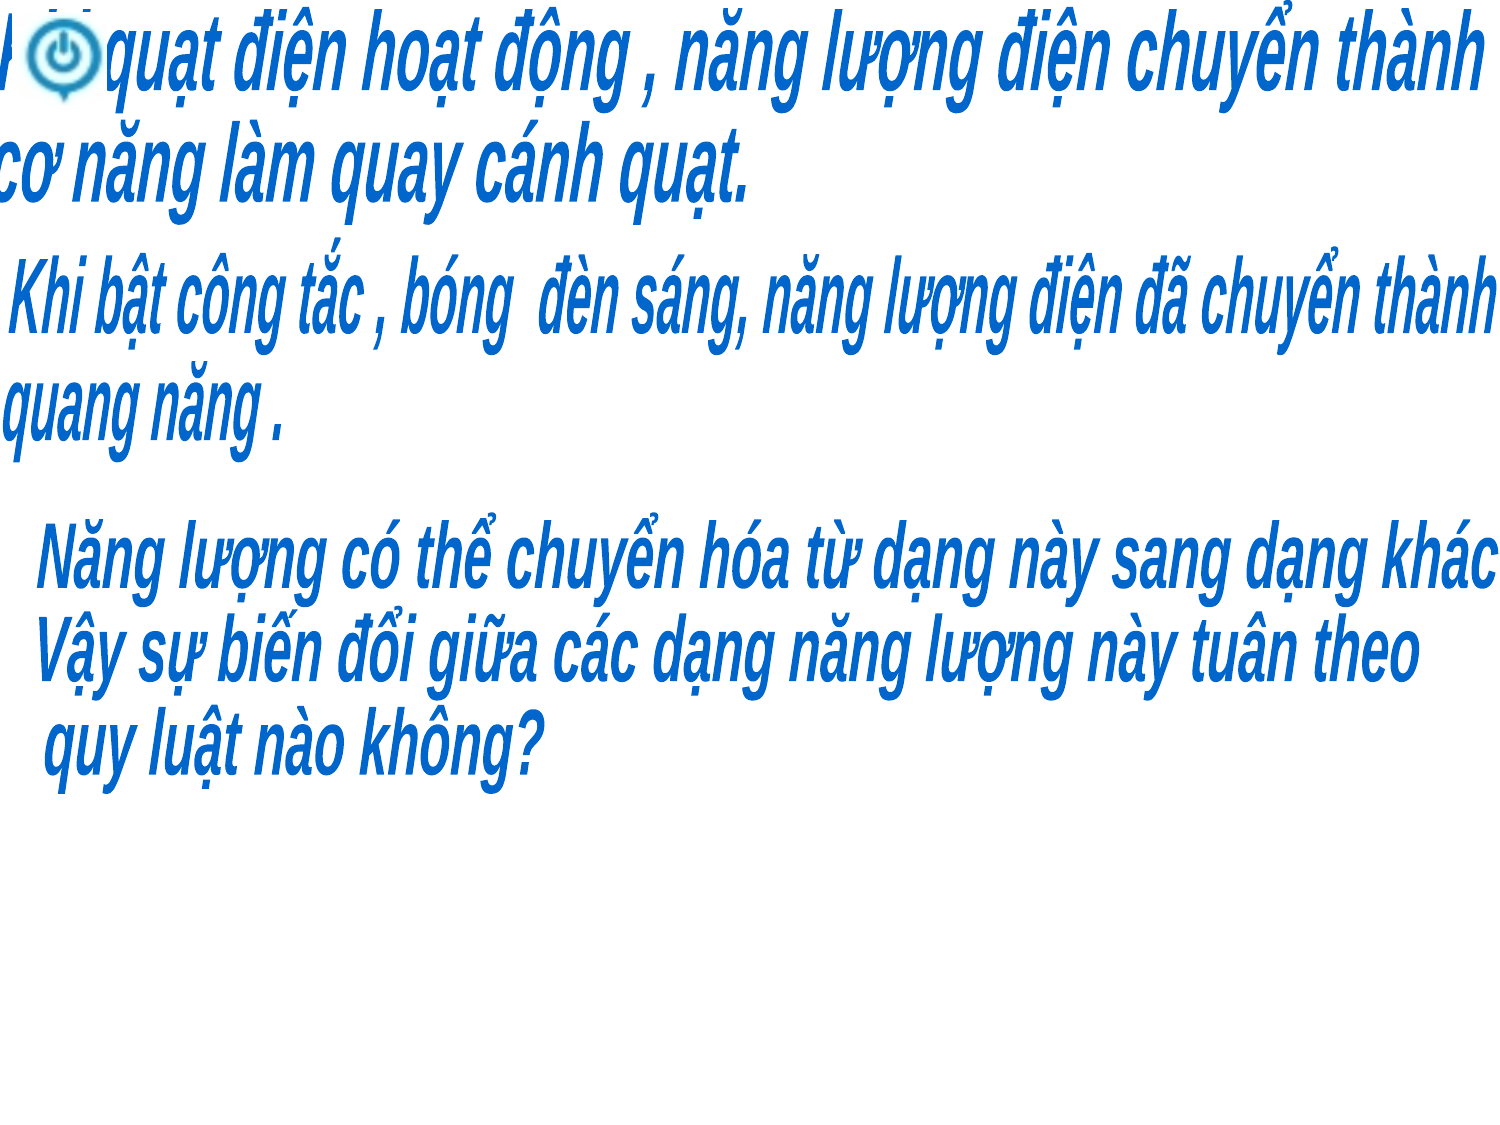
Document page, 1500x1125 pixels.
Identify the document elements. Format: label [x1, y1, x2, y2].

picture [12, 12, 107, 105]
